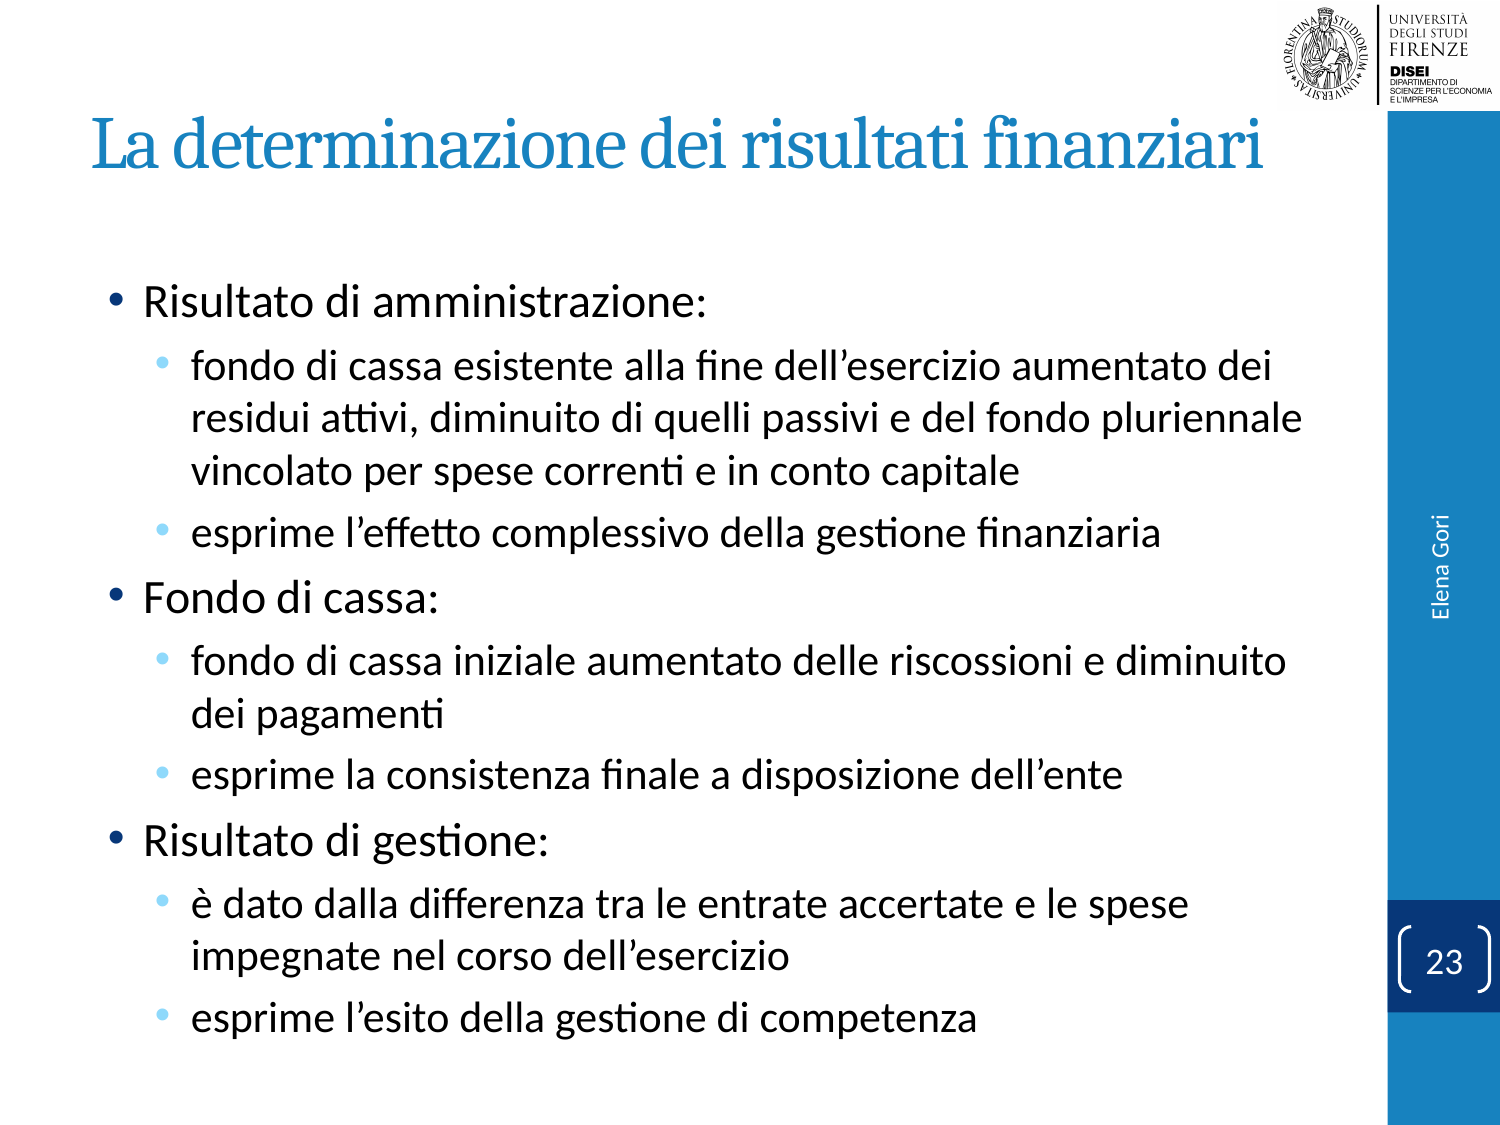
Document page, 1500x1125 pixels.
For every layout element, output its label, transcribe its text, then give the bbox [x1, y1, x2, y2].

footer Elena Gori [1408, 500, 1469, 889]
picture [1277, 1, 1500, 111]
list Risultato di amministrazione: fondo di cassa esistente alla fine dell’esercizio aumentato dei residui attivi, diminuito di quelli passivi e del fondo pluriennale vincolato per spese correnti e in conto capitale esprime l’effetto complessivo della gestione finanziaria Fondo di cassa: fondo di cassa iniziale aumentato delle riscossioni e diminuito dei pagamenti esprime la consistenza finale a disposizione dell’ente Risultato di gestione: è dato dalla differenza tra le entrate accertate e le spese impegnate nel corso dell’esercizio esprime l’esito della gestione di competenza [75, 262, 1325, 1050]
title La determinazione dei risultati finanziari [75, 45, 1325, 233]
slide_number 23 [1397, 925, 1492, 994]
